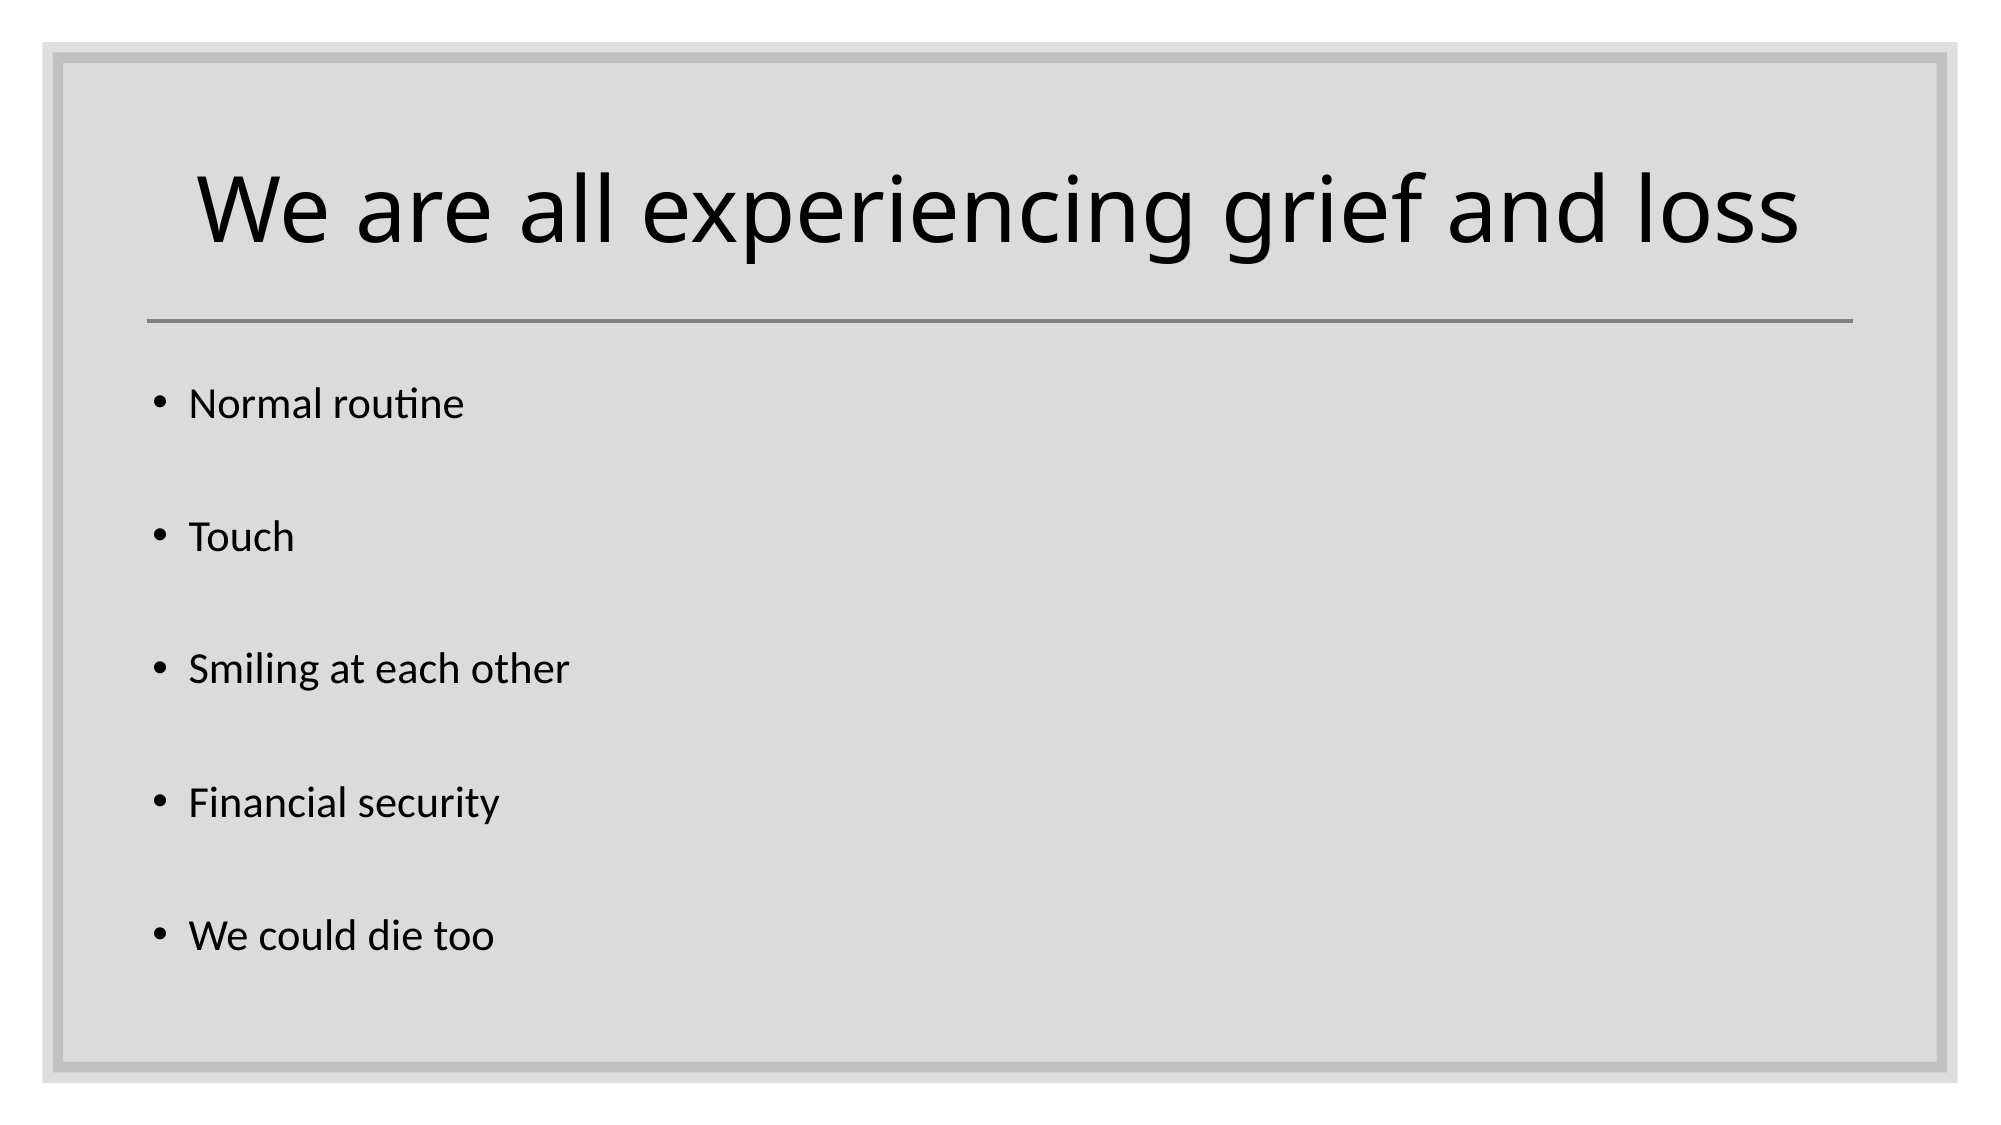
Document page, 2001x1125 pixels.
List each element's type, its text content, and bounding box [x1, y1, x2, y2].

title We are all experiencing grief and loss [137, 103, 1863, 322]
text_box [52, 51, 1948, 1073]
list Normal routine Touch Smiling at each other Financial security We could die too [137, 372, 1863, 973]
